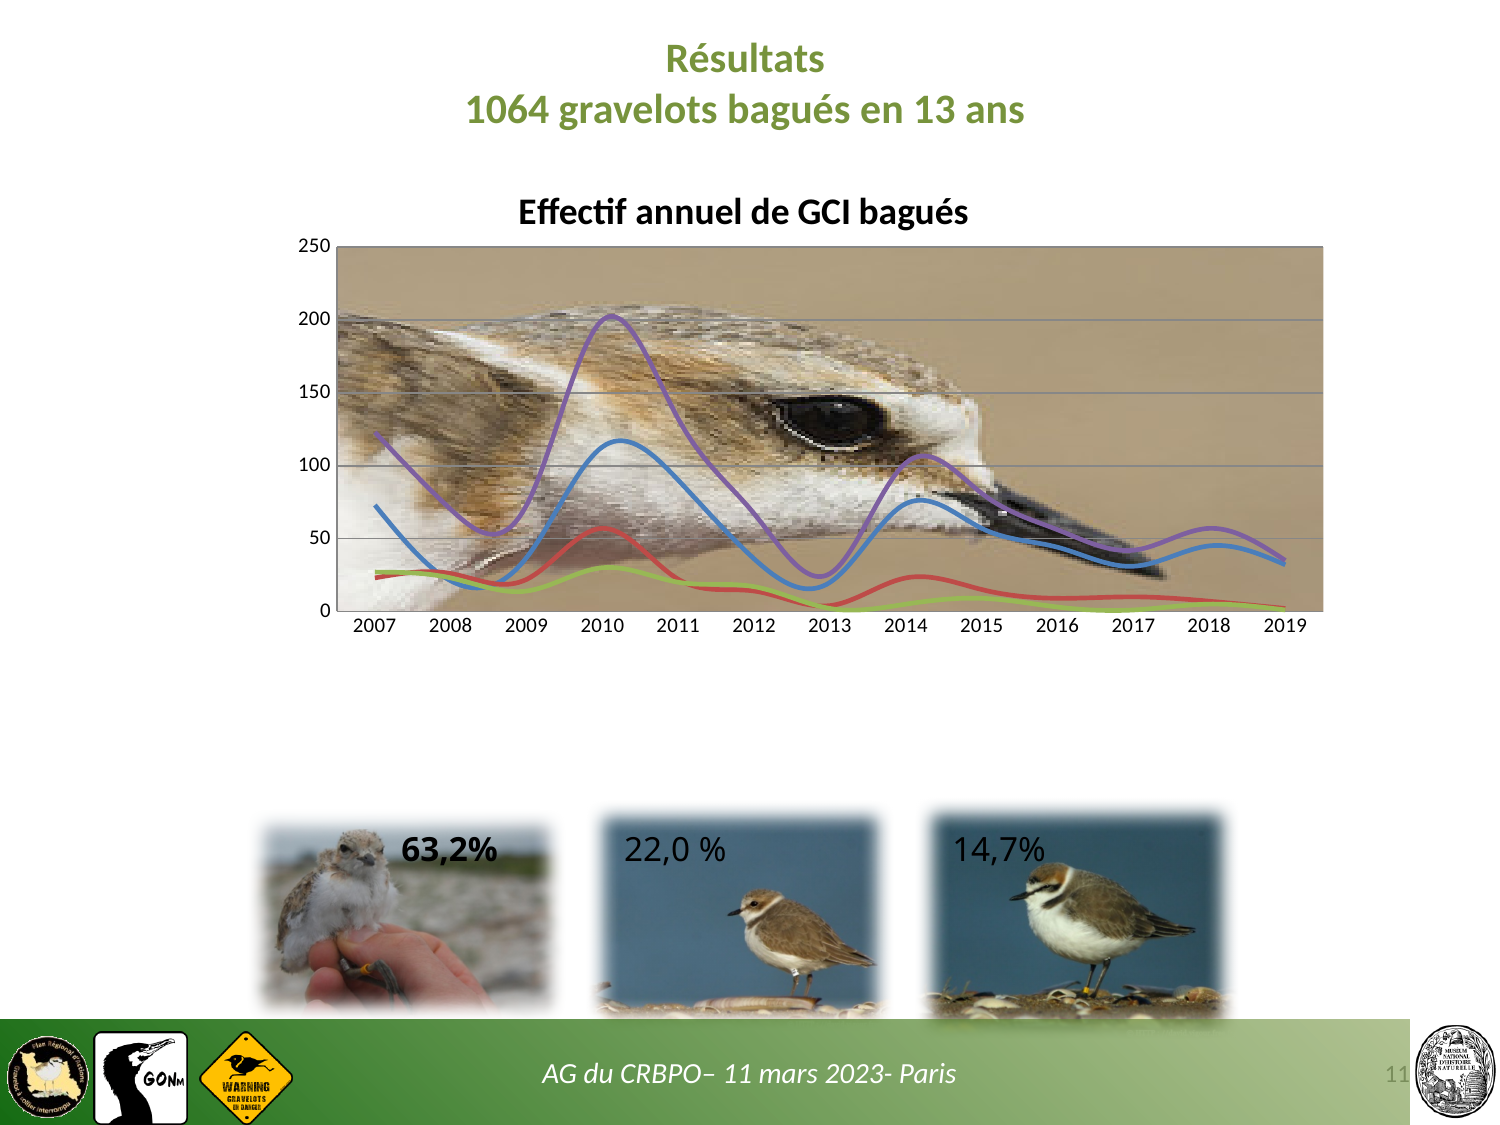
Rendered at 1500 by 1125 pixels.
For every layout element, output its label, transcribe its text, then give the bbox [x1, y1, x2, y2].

picture [245, 844, 568, 1019]
picture [585, 844, 895, 1019]
title Résultats 1064 gravelots bagués en 13 ans [70, 23, 1421, 140]
chart [128, 163, 1360, 844]
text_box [0, 1019, 1500, 1125]
picture [913, 844, 1240, 1019]
